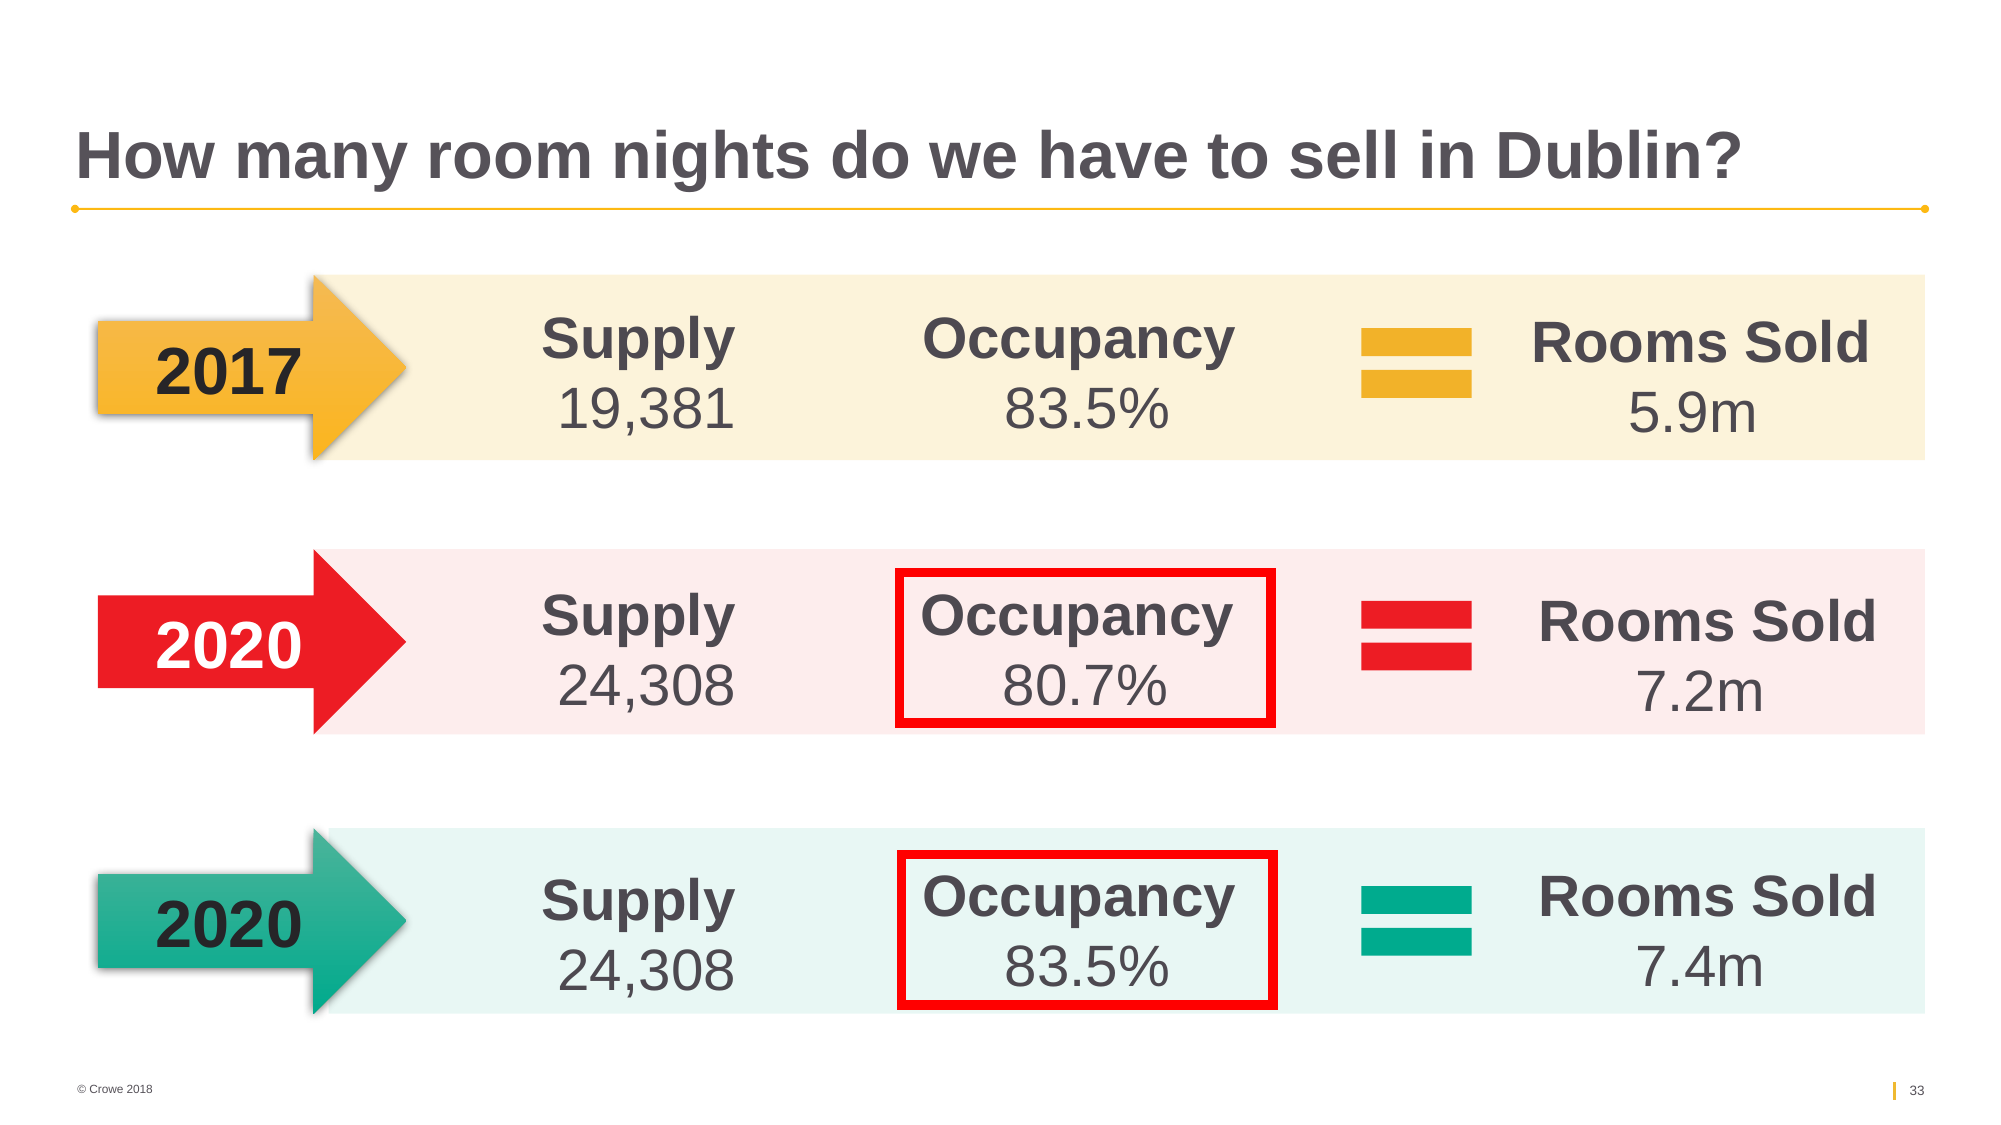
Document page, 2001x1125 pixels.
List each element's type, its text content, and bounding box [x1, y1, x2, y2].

text_box [1360, 369, 1473, 399]
text_box [1360, 642, 1473, 671]
text_box [313, 548, 1926, 736]
text_box Rooms Sold 7.4m [1487, 850, 1930, 1005]
text_box Supply 24,308 [464, 854, 830, 1010]
text_box Occupancy 83.5% [887, 292, 1288, 448]
text_box Supply 19,381 [464, 292, 830, 448]
text_box [1360, 327, 1473, 357]
text_box 2020 [97, 595, 313, 689]
text_box [322, 274, 1926, 461]
text_box Rooms Sold 5.9m [1477, 297, 1925, 452]
text_box [1360, 927, 1473, 957]
title How many room nights do we have to sell in Dublin? [75, 113, 1925, 193]
text_box 2020 [97, 828, 407, 1014]
text_box [899, 571, 1272, 724]
text_box [1360, 600, 1473, 630]
text_box Occupancy 83.5% [890, 850, 1285, 1005]
text_box [328, 827, 1926, 1015]
text_box Rooms Sold 7.2m [1497, 575, 1920, 731]
text_box 2017 [97, 274, 407, 461]
text_box Occupancy 80.7% [887, 569, 1284, 725]
text_box Supply 24,308 [464, 569, 830, 725]
text_box [1360, 885, 1473, 915]
text_box [901, 854, 1274, 1006]
